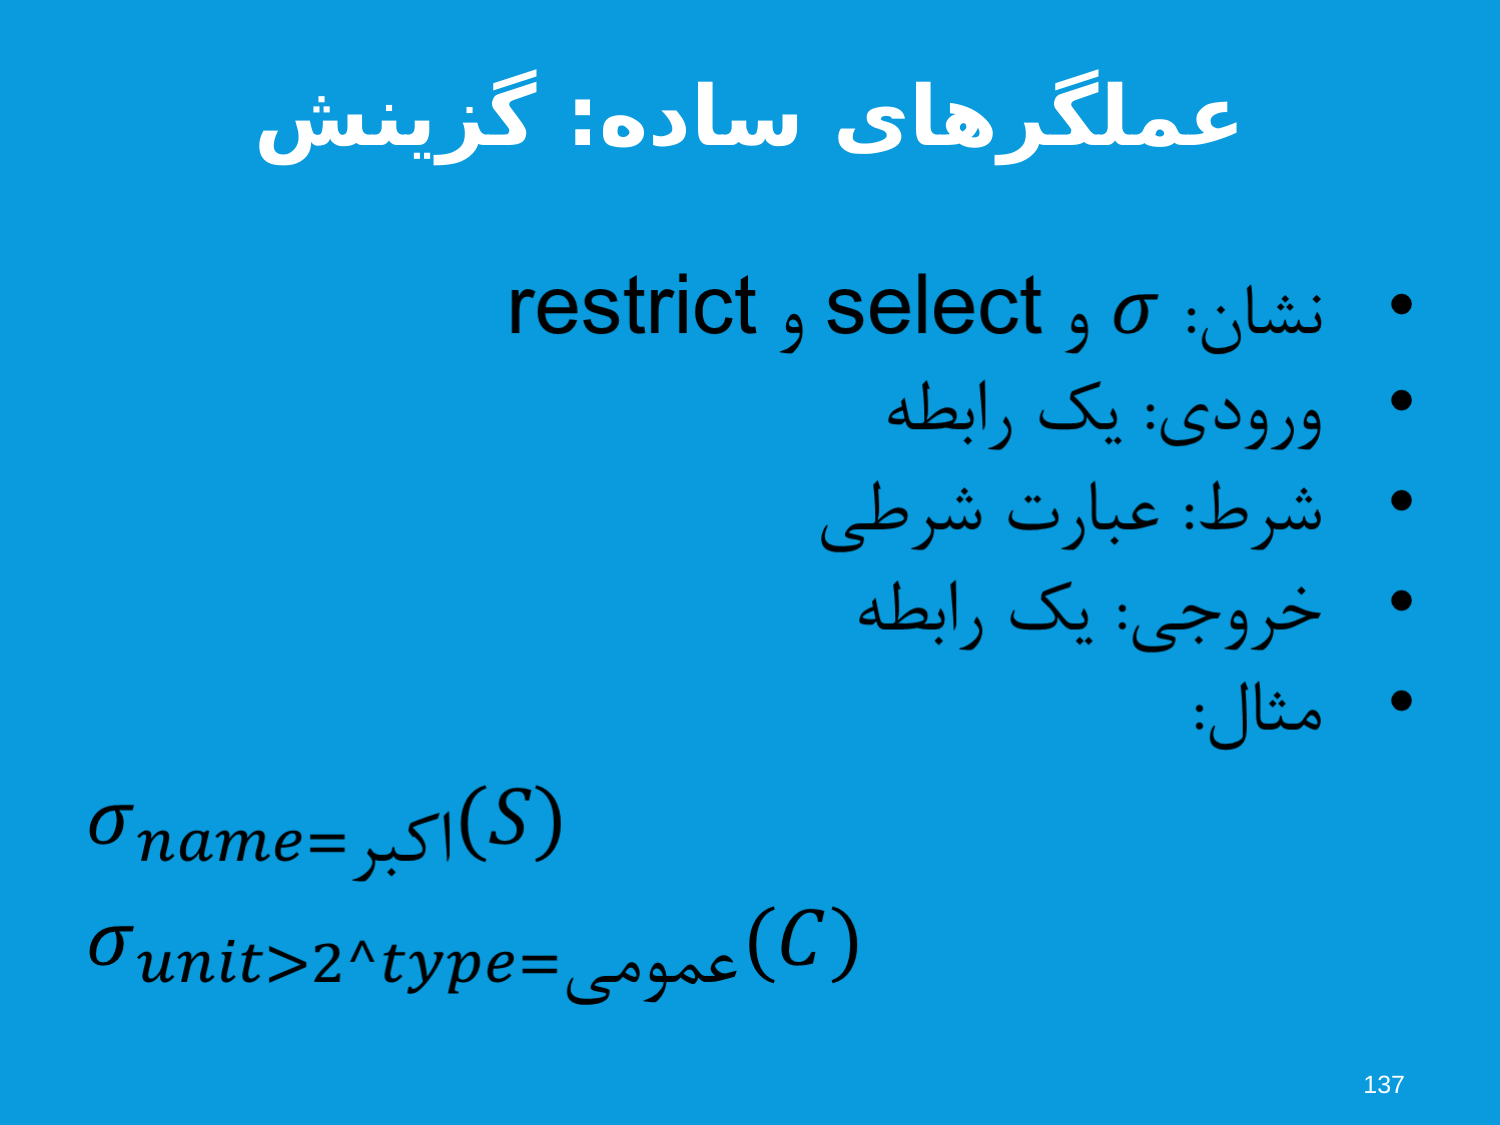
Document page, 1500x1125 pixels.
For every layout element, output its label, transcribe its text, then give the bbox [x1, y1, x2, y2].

text_box عملگرهای ساده: گزینش [239, 54, 1261, 170]
slide_number 137 [1355, 1053, 1473, 1114]
text_box [70, 255, 1430, 1021]
